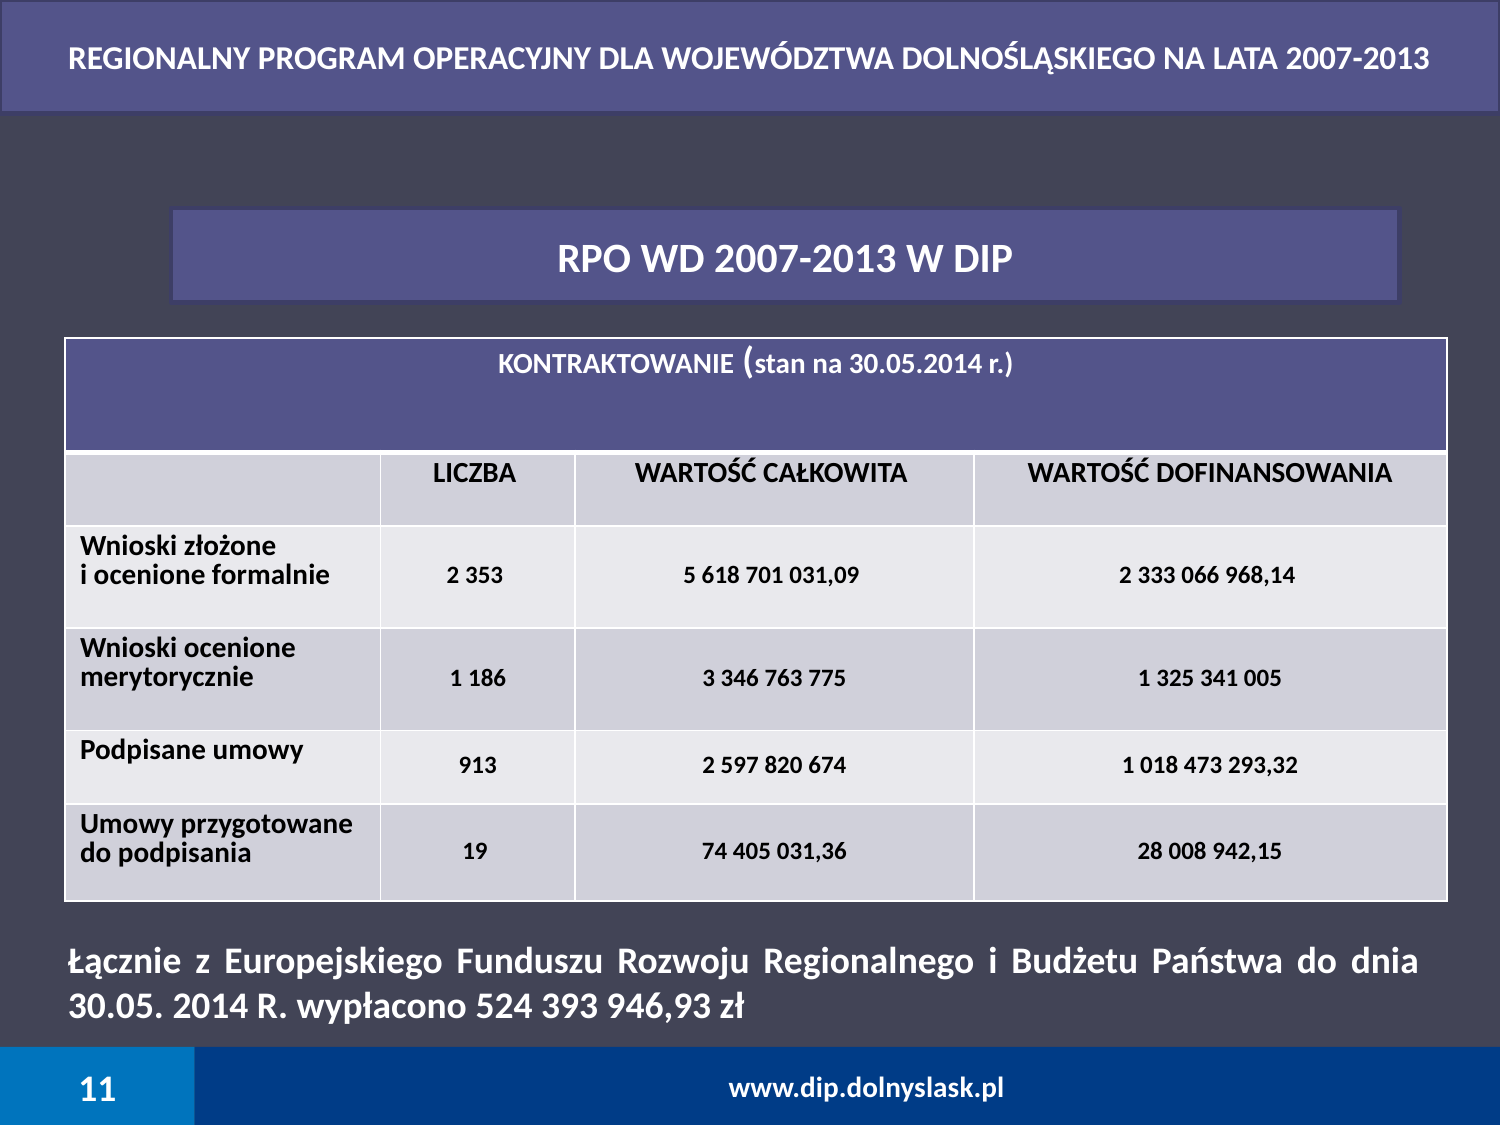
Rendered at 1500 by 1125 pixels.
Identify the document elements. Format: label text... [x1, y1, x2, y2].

table_cell 74 405 031,36 [576, 805, 973, 900]
table_cell 913 [381, 731, 574, 803]
table_cell 1 018 473 293,32 [975, 731, 1446, 803]
table_cell Umowy przygotowane do podpisania [66, 805, 380, 900]
text_box REGIONALNY PROGRAM OPERACYJNY DLA WOJEWÓDZTWA DOLNOŚLĄSKIEGO NA LATA 2007-2013 [0, 0, 1500, 116]
table_header KONTRAKTOWANIE (stan na 30.05.2014 r.) [66, 339, 1446, 450]
table_cell Wnioski ocenione merytorycznie [66, 629, 380, 730]
text_box 11 [0, 1046, 194, 1125]
table_cell LICZBA [381, 455, 574, 525]
table_cell 2 333 066 968,14 [975, 527, 1446, 627]
table_cell Wnioski złożone i ocenione formalnie [66, 527, 380, 627]
table_cell 19 [381, 805, 574, 900]
table_cell 2 597 820 674 [576, 731, 973, 803]
text_box Łącznie z Europejskiego Funduszu Rozwoju Regionalnego i Budżetu Państwa do dnia 30.05. 2014 R. wypłacono 524 393 946,93 zł [53, 928, 1436, 1034]
table_cell 1 325 341 005 [975, 629, 1446, 730]
table_cell 3 346 763 775 [576, 629, 973, 730]
table_cell Podpisane umowy [66, 731, 380, 803]
table_cell [66, 455, 380, 525]
table_cell 2 353 [381, 527, 574, 627]
table_cell WARTOŚĆ CAŁKOWITA [576, 455, 973, 525]
table_cell 5 618 701 031,09 [576, 527, 973, 627]
text_box www.dip.dolnyslask.pl [194, 1046, 1500, 1125]
table_cell WARTOŚĆ DOFINANSOWANIA [975, 455, 1446, 525]
text_box RPO WD 2007-2013 W DIP [169, 206, 1402, 305]
table_cell 28 008 942,15 [975, 805, 1446, 900]
table_cell 1 186 [381, 629, 574, 730]
